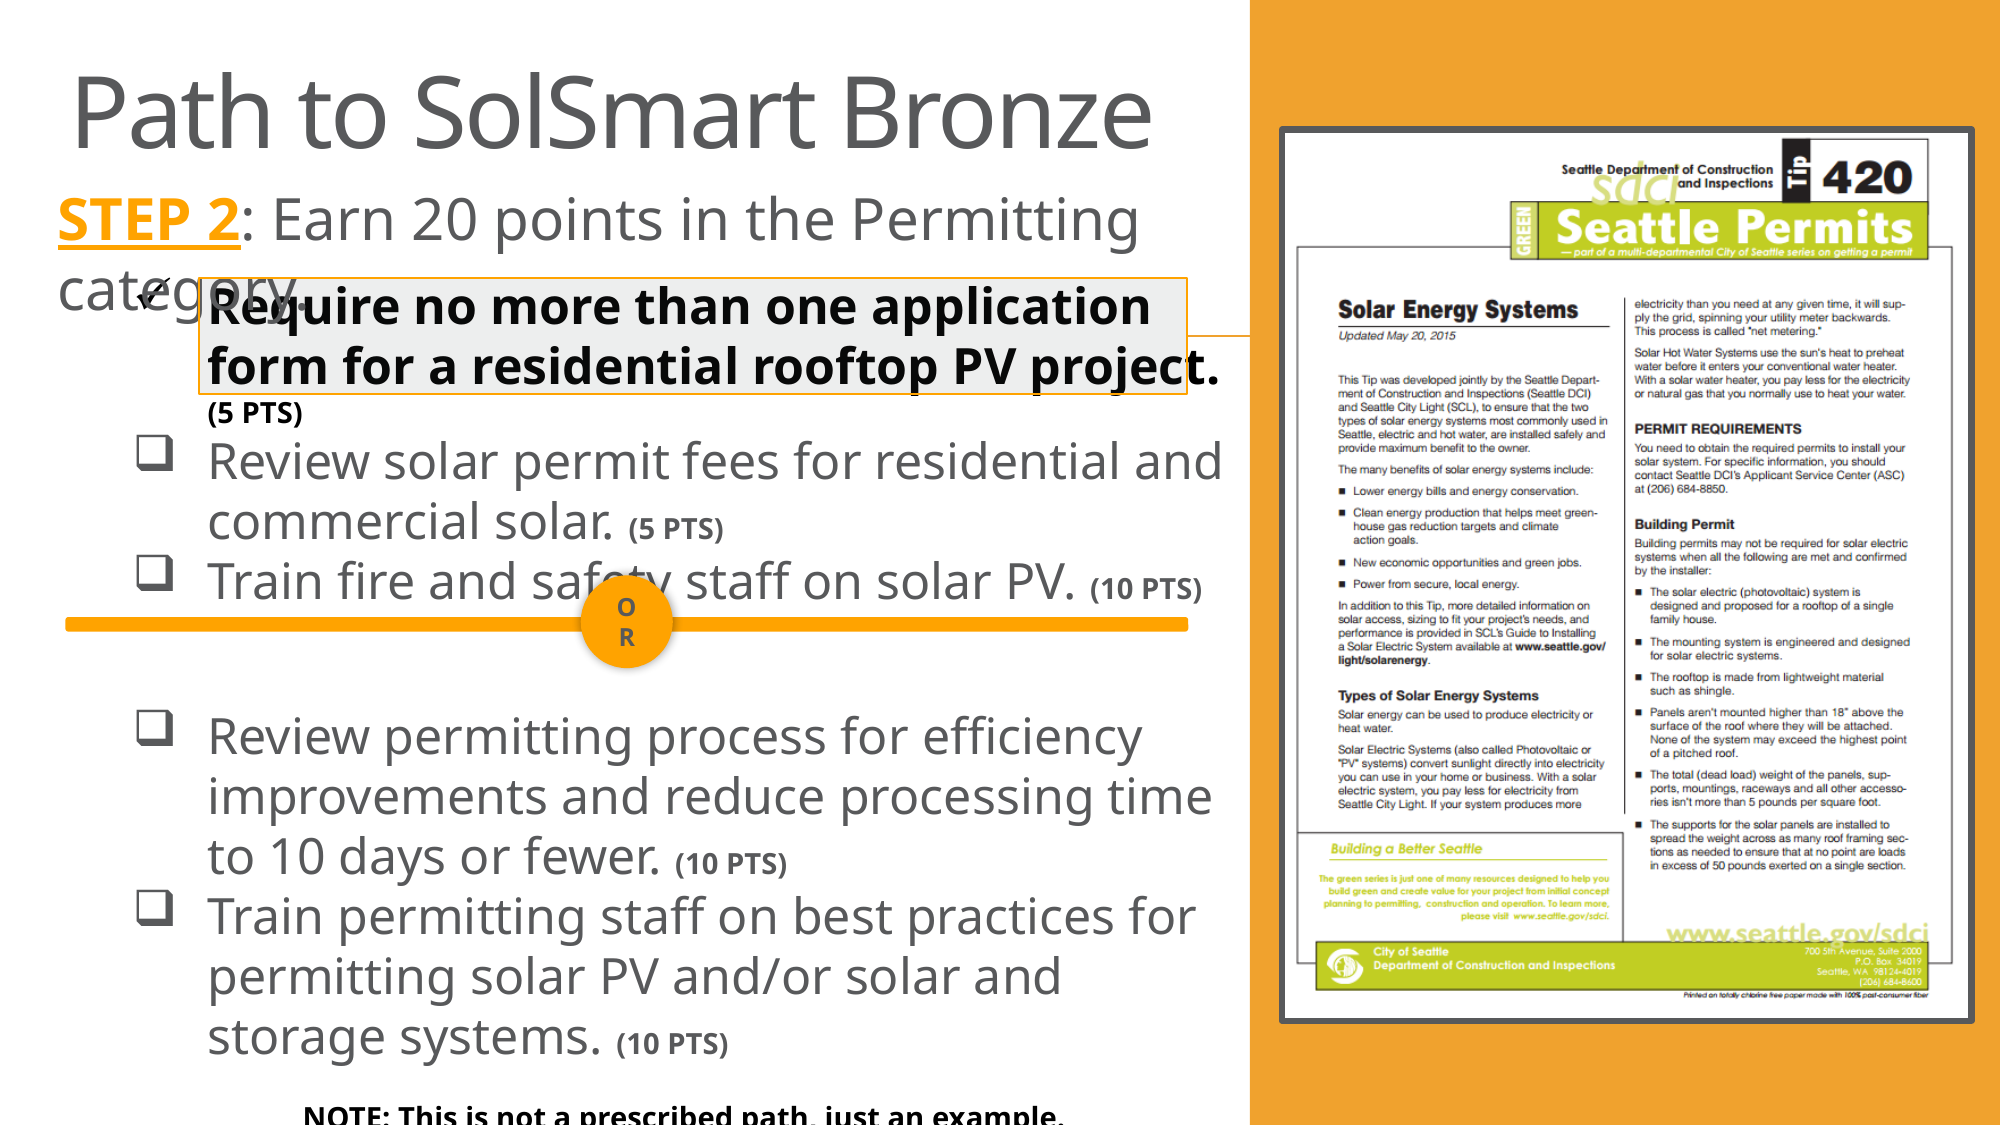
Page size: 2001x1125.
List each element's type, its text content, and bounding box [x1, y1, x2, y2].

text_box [1186, 214, 1284, 337]
text_box Require no more than one application form for a residential rooftop PV project. (5 PTS) Review solar permit fees for residential and commercial solar. (5 PTS) Train fire and safety staff on solar PV. (10 PTS) Review permitting process for efficiency improvements and reduce processing time to 10 days or fewer. (10 PTS) Train permitting staff on best practices for permitting solar PV and/or solar and storage systems. (10 PTS) NOTE: This is not a prescribed path, just an example. [42, 337, 1251, 1125]
text_box Path to SolSmart Bronze [54, 142, 1251, 175]
text_box STEP 2: Earn 20 points in the Permitting category. [42, 174, 1228, 400]
picture [1284, 132, 1969, 1018]
text_box [198, 277, 1188, 395]
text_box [66, 576, 1188, 668]
